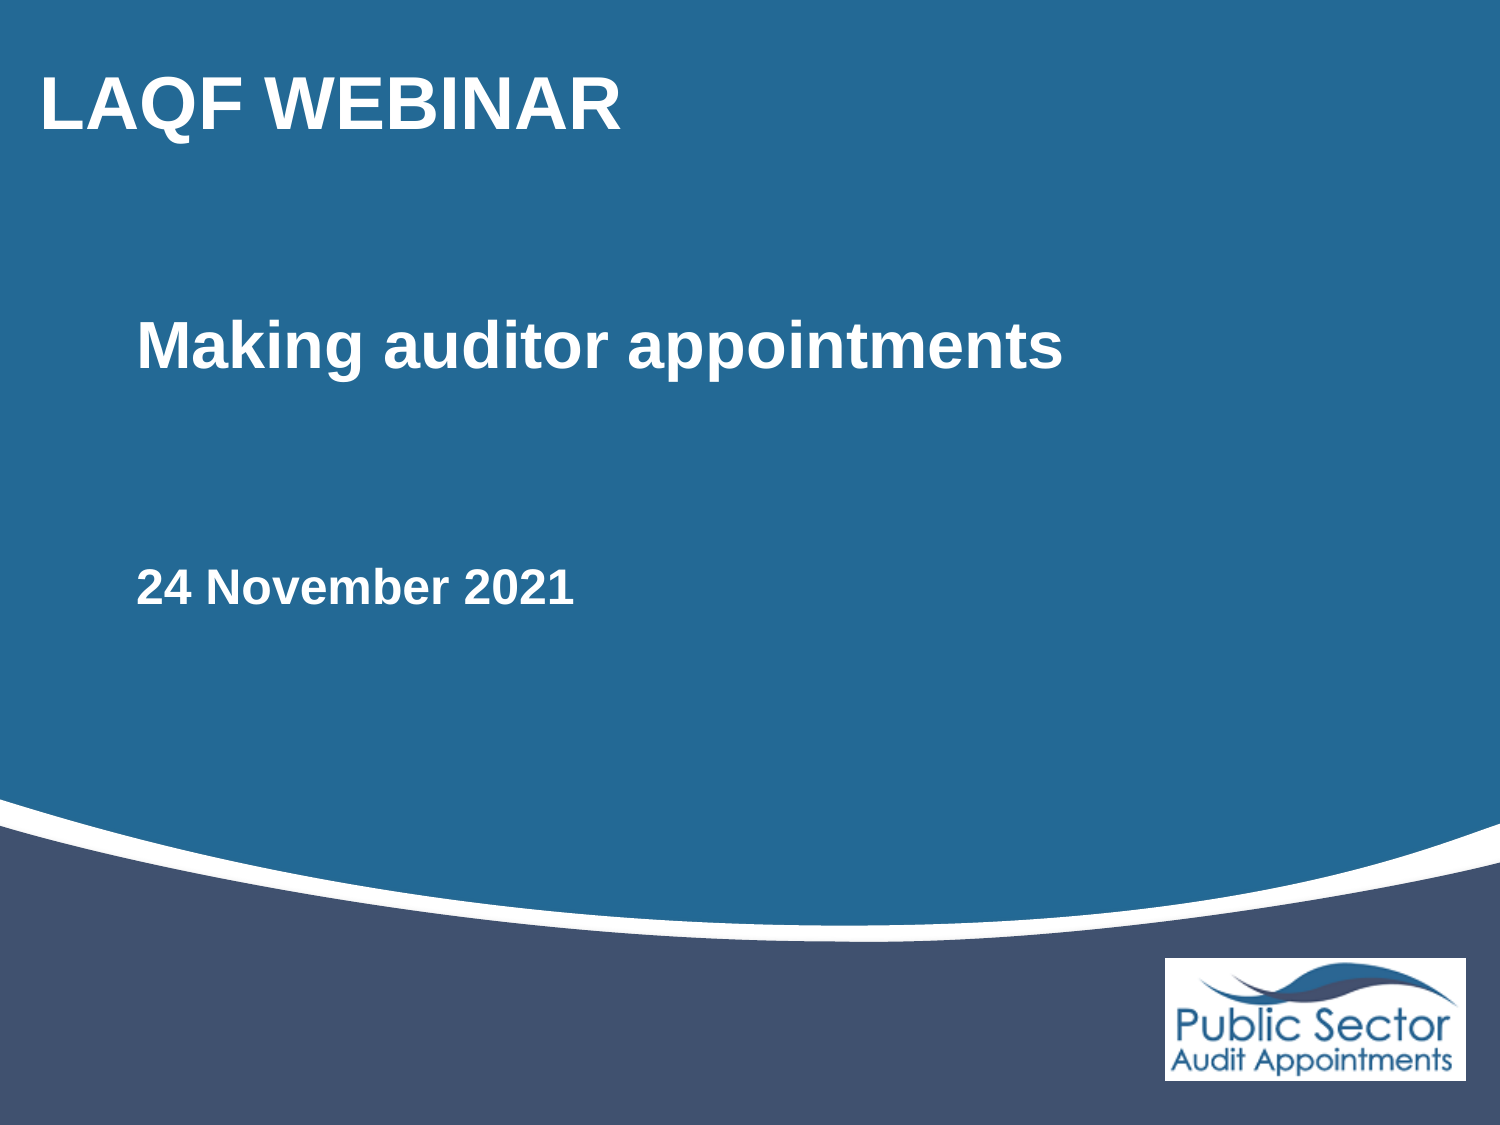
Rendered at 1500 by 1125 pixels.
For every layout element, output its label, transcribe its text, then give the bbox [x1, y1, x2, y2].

title LAQF WEBINAR [32, 21, 1436, 178]
list Making auditor appointments 24 November 2021 [127, 293, 1454, 873]
picture [1165, 958, 1466, 1081]
